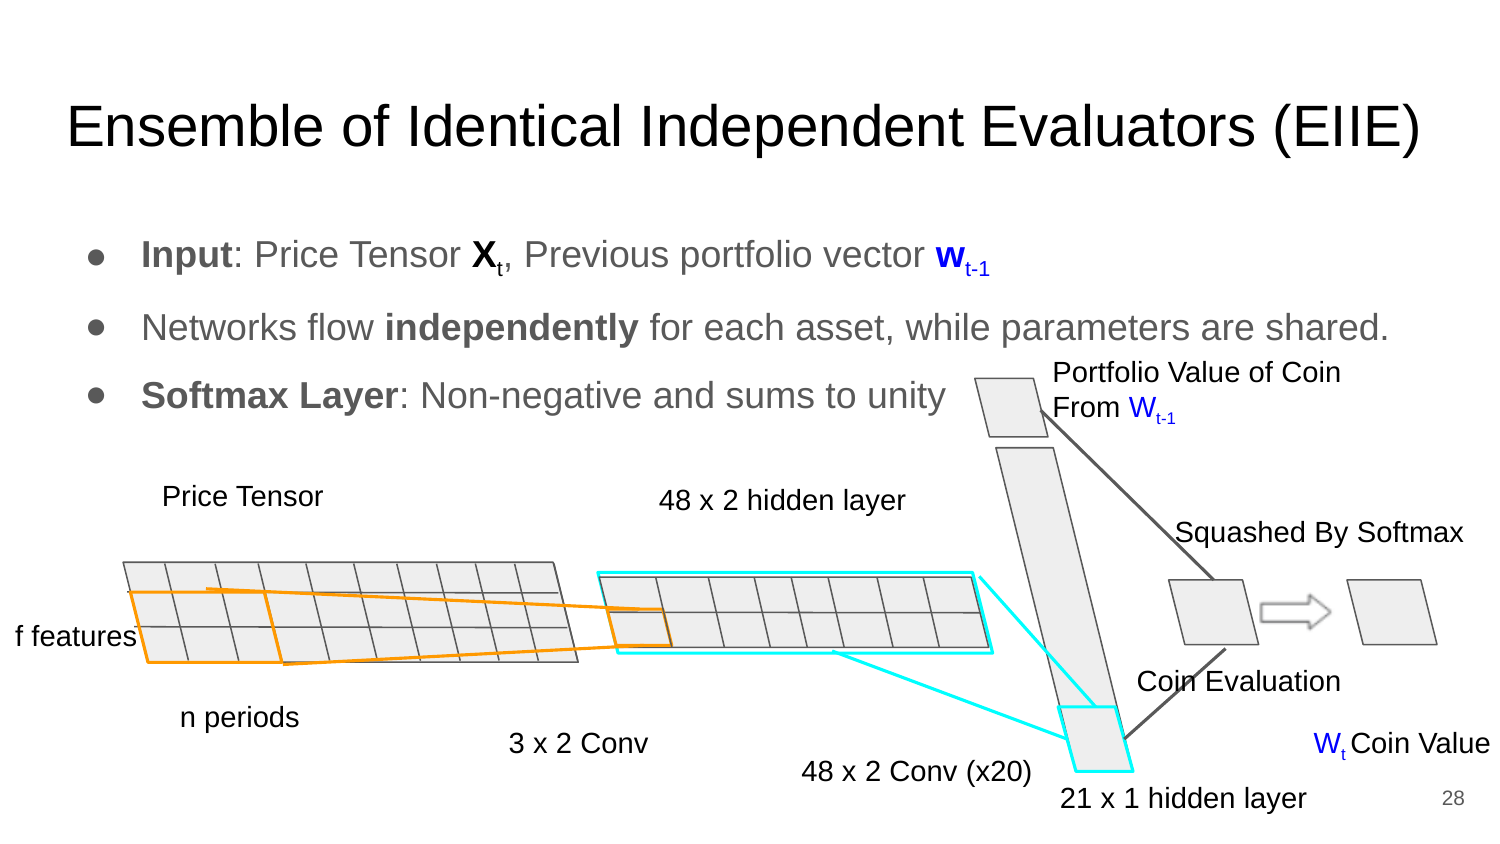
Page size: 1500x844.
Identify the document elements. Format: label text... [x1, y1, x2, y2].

title Ensemble of Identical Independent Evaluators (EIIE) [51, 72, 1449, 167]
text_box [0, 338, 1500, 831]
list Input: Price Tensor Xt, Previous portfolio vector wt-1 Networks flow independently for each asset, while parameters are shared. Softmax Layer: Non-negative and sums to unity [51, 189, 1449, 335]
